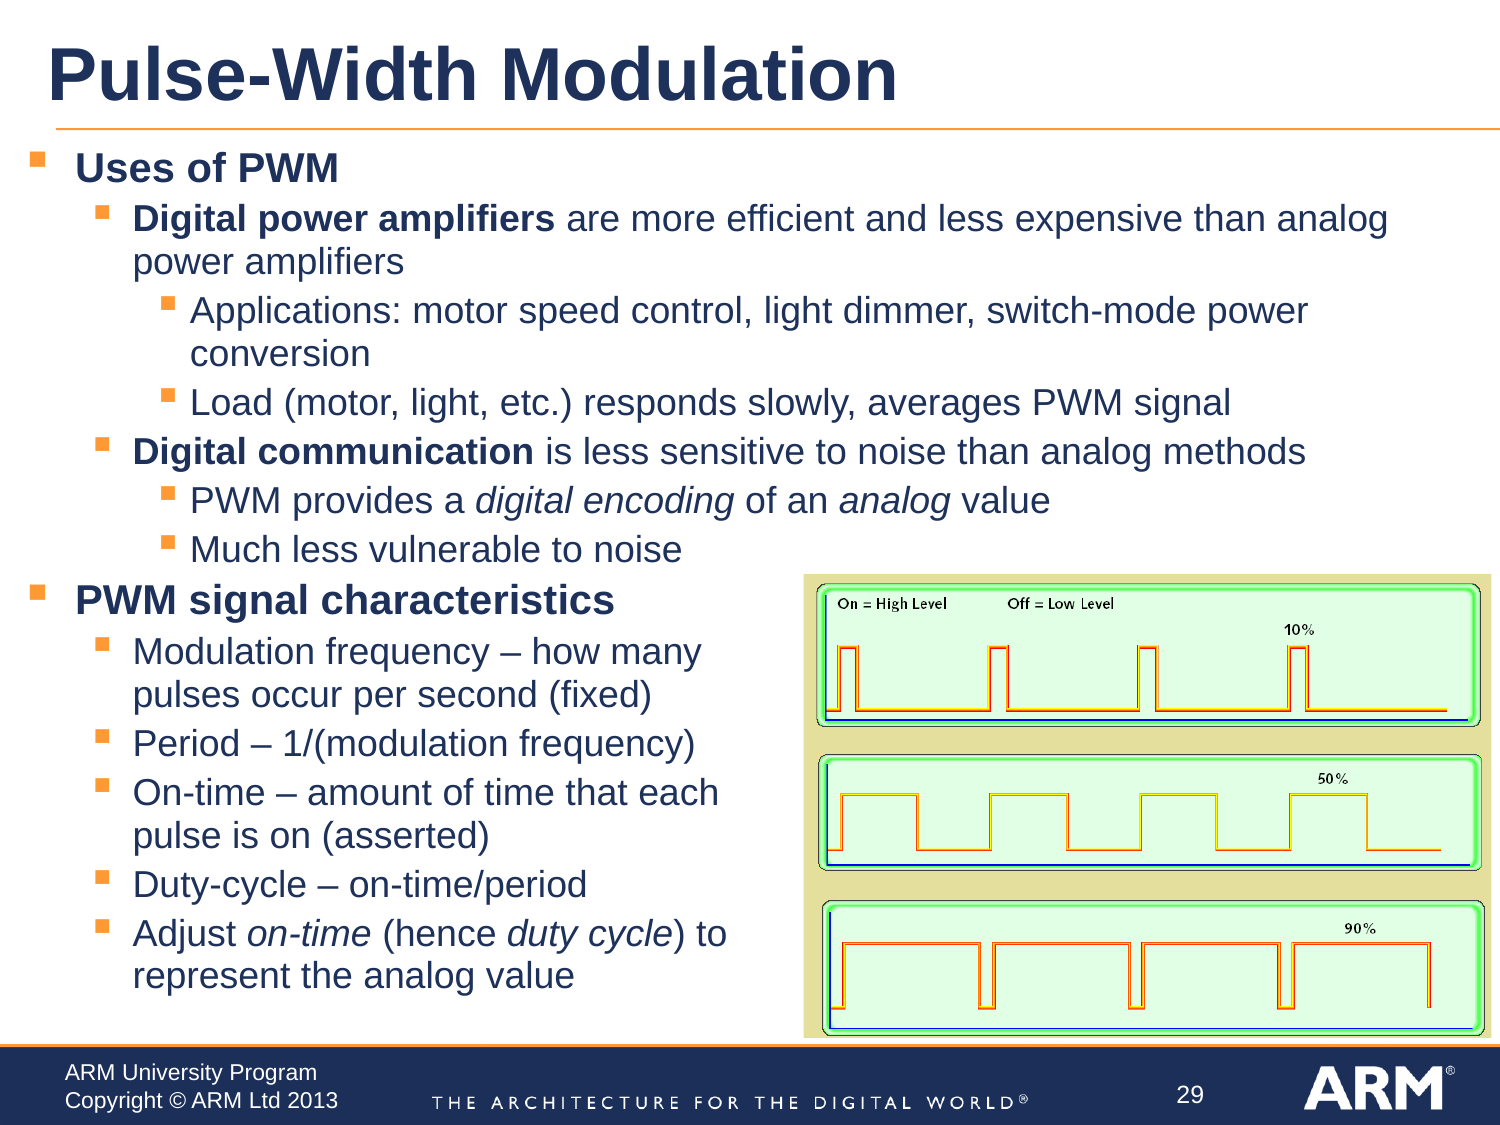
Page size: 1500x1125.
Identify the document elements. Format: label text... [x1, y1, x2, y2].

title Pulse-Width Modulation [34, 1, 1500, 141]
picture [84, 1101, 91, 1107]
picture [803, 573, 1492, 1038]
picture [0, 1048, 1500, 1125]
list Uses of PWM Digital power amplifiers are more efficient and less expensive than analog power amplifiers Applications: motor speed control, light dimmer, switch-mode power conversion Load (motor, light, etc.) responds slowly, averages PWM signal Digital communication is less sensitive to noise than analog methods PWM provides a digital encoding of an analog value Much less vulnerable to noise PWM signal characteristics Modulation frequency – how many pulses occur per second (fixed) Period – 1/(modulation frequency) On-time – amount of time that each pulse is on (asserted) Duty-cycle – on-time/period Adjust on-time (hence duty cycle) to represent the analog value [12, 137, 1463, 1101]
picture [302, 1101, 309, 1107]
